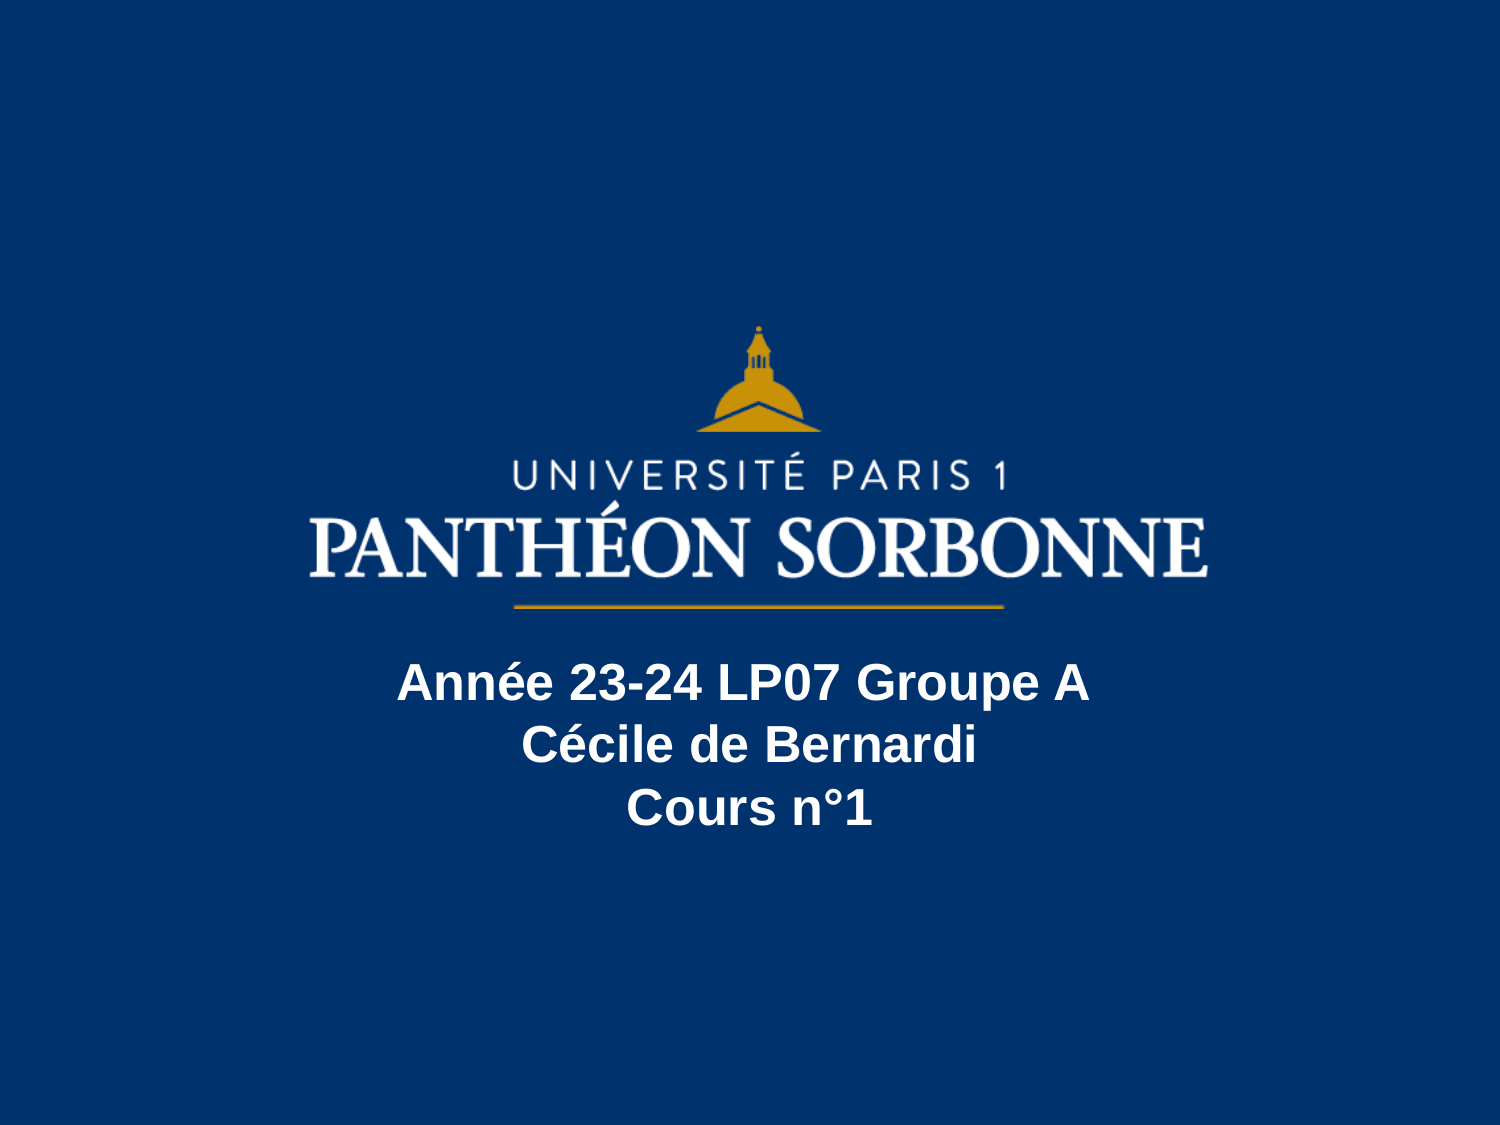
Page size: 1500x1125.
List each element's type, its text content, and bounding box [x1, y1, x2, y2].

title Année 23-24 LP07 Groupe A Cécile de Bernardi Cours n°1 [112, 621, 1388, 863]
picture [309, 326, 1209, 609]
